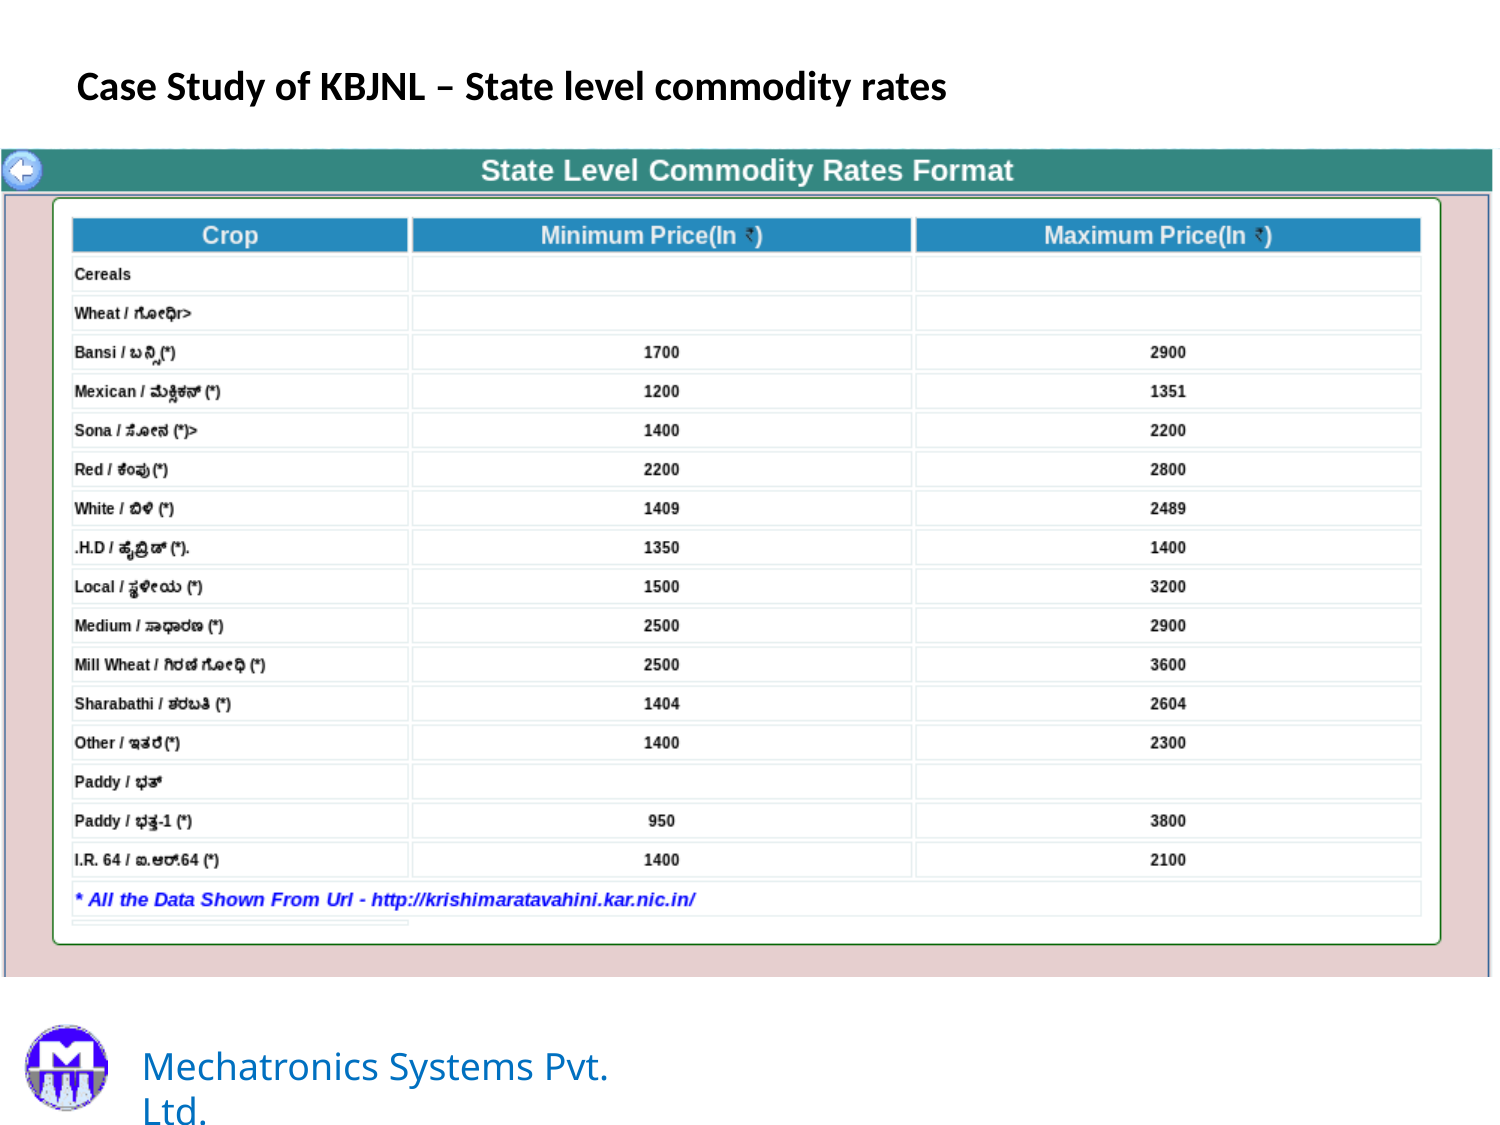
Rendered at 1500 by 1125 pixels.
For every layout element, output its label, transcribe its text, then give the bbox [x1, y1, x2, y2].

picture [0, 148, 1500, 977]
text_box Case Study of KBJNL – State level commodity rates [62, 61, 1100, 116]
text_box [0, 999, 1500, 1125]
